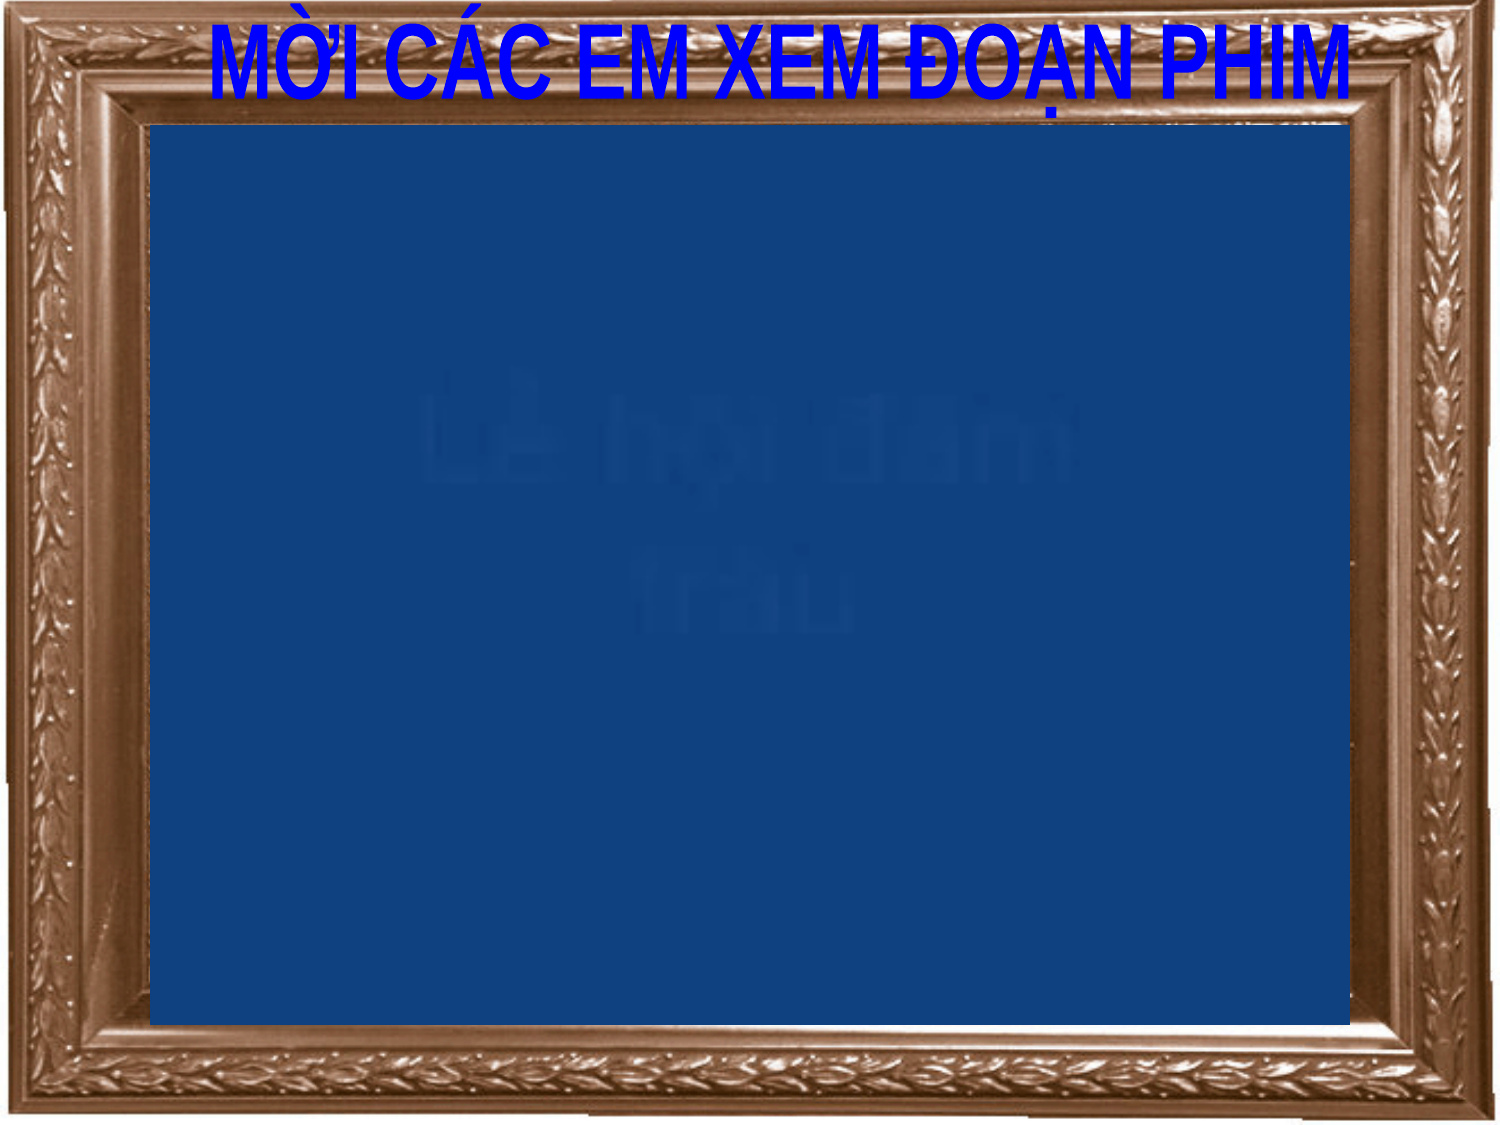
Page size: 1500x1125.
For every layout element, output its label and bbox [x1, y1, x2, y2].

text_box [149, 124, 1351, 1026]
text_box [0, 0, 1500, 1125]
